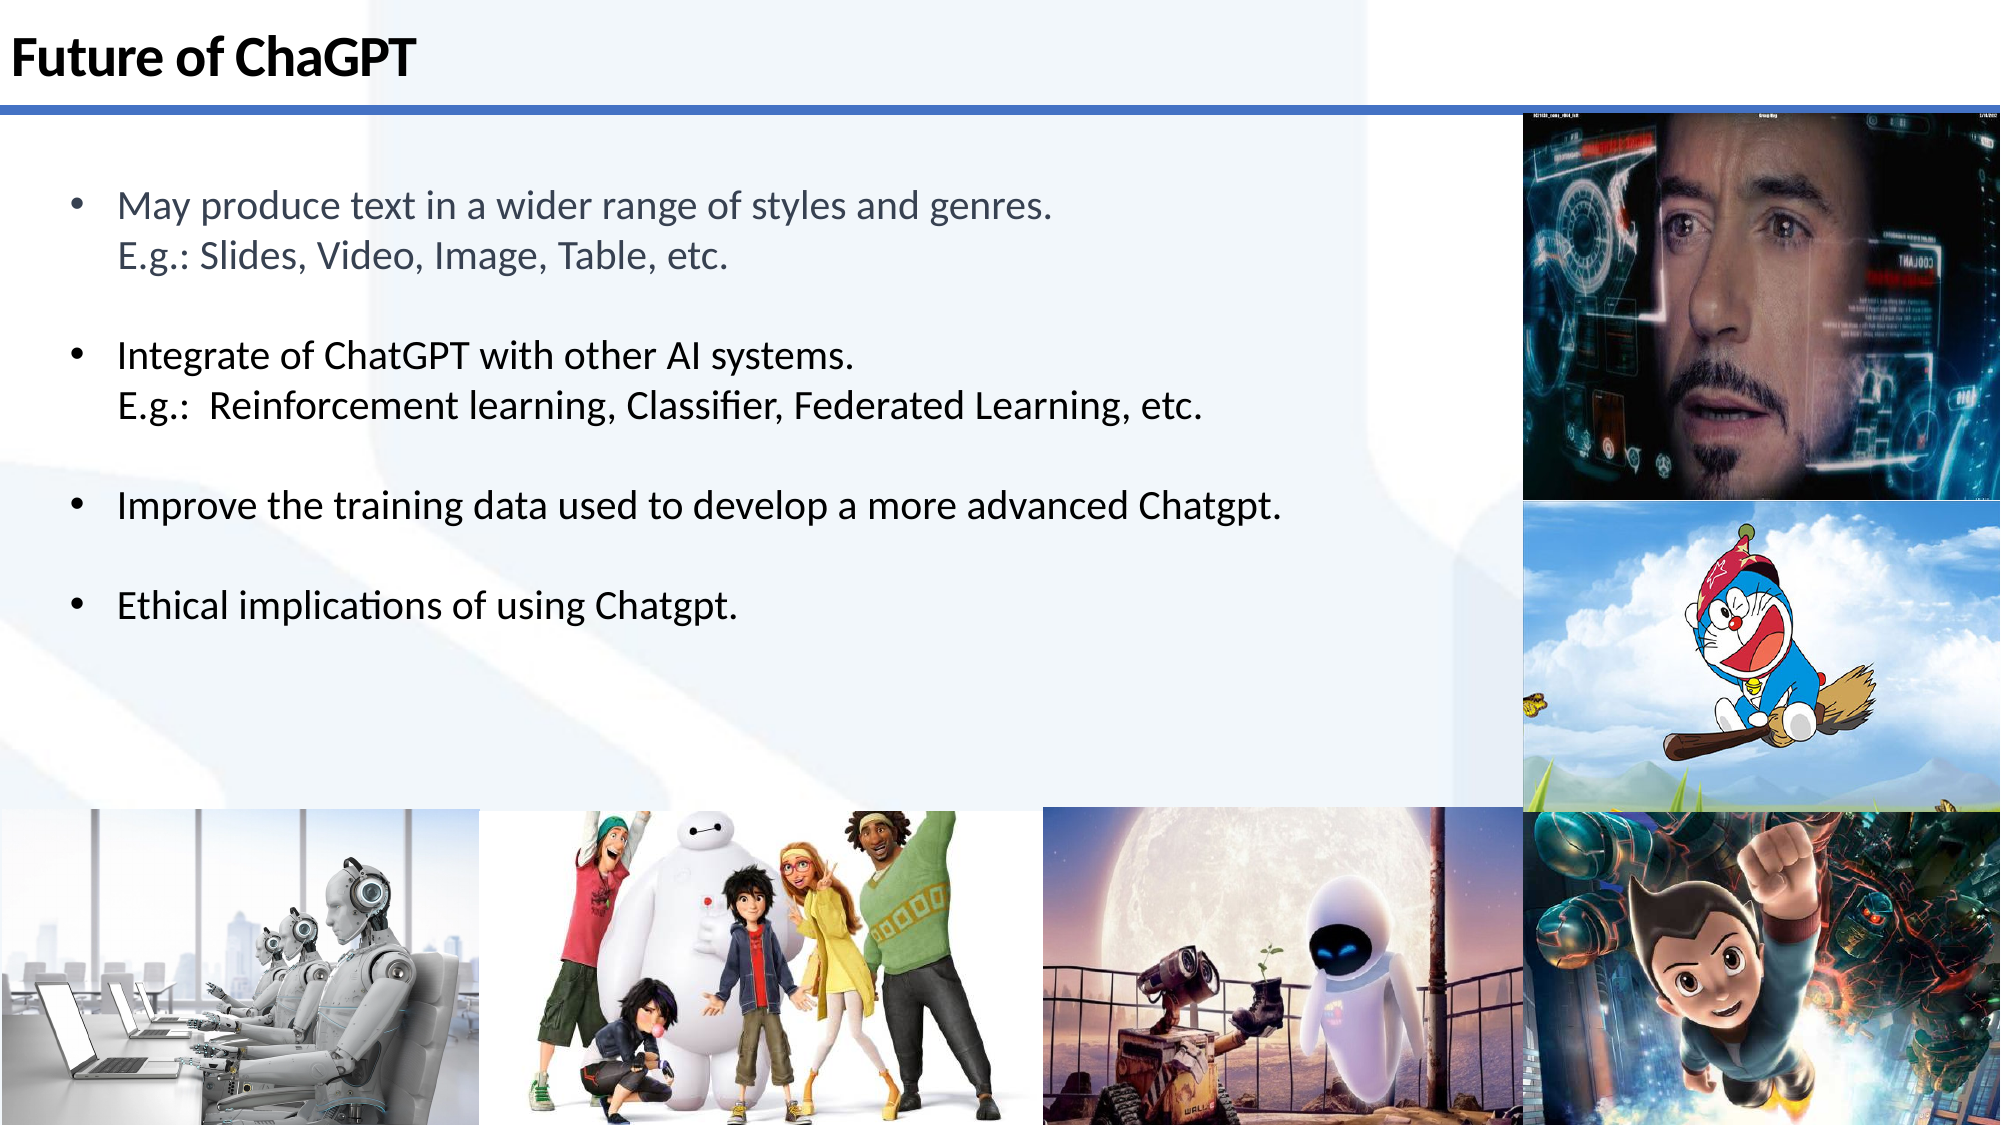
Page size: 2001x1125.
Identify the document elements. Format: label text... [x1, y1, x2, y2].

text_box Future of ChaGPT [0, 19, 2000, 109]
text_box Future of ChaGPT [0, 110, 2000, 122]
picture [0, 0, 2001, 1125]
text_box May produce text in a wider range of styles and genres. E.g.: Slides, Video, Image, Table, etc. Integrate of ChatGPT with other AI systems. E.g.: Reinforcement learning, Classifier, Federated Learning, etc. Improve the training data used to develop a more advanced Chatgpt. Ethical implications of using Chatgpt. [55, 170, 1498, 681]
picture [1987, 366, 1994, 375]
